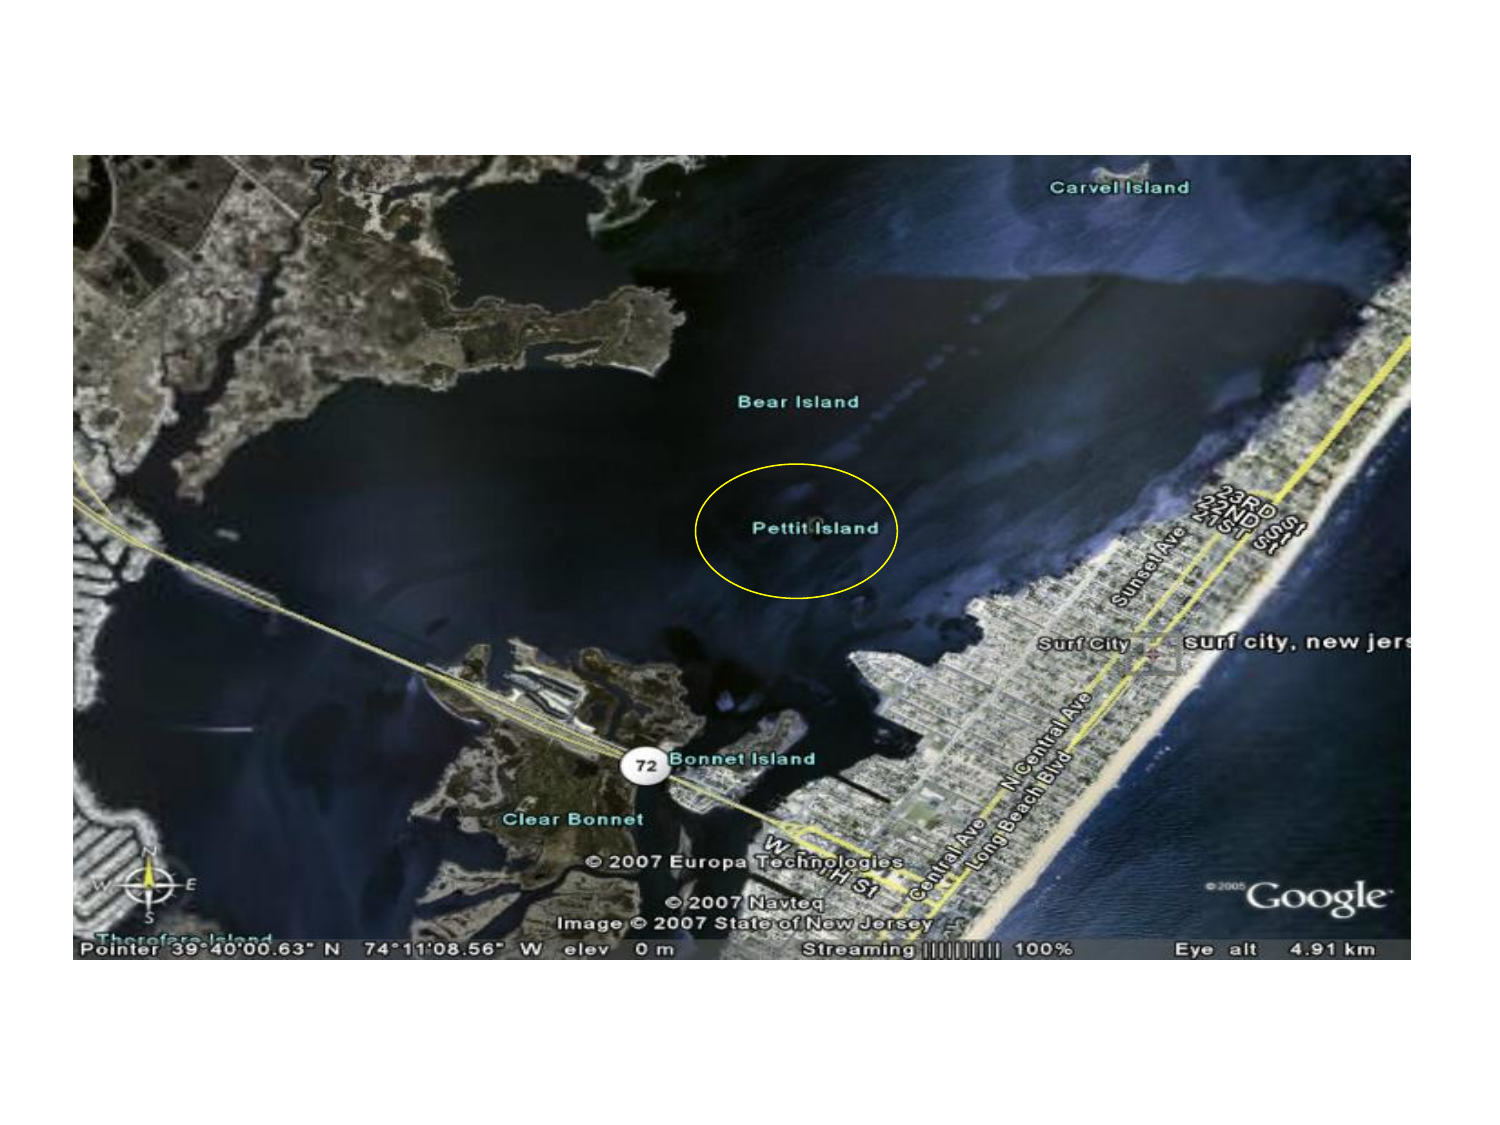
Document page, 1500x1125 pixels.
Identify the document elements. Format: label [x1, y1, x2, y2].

picture [73, 155, 1411, 960]
